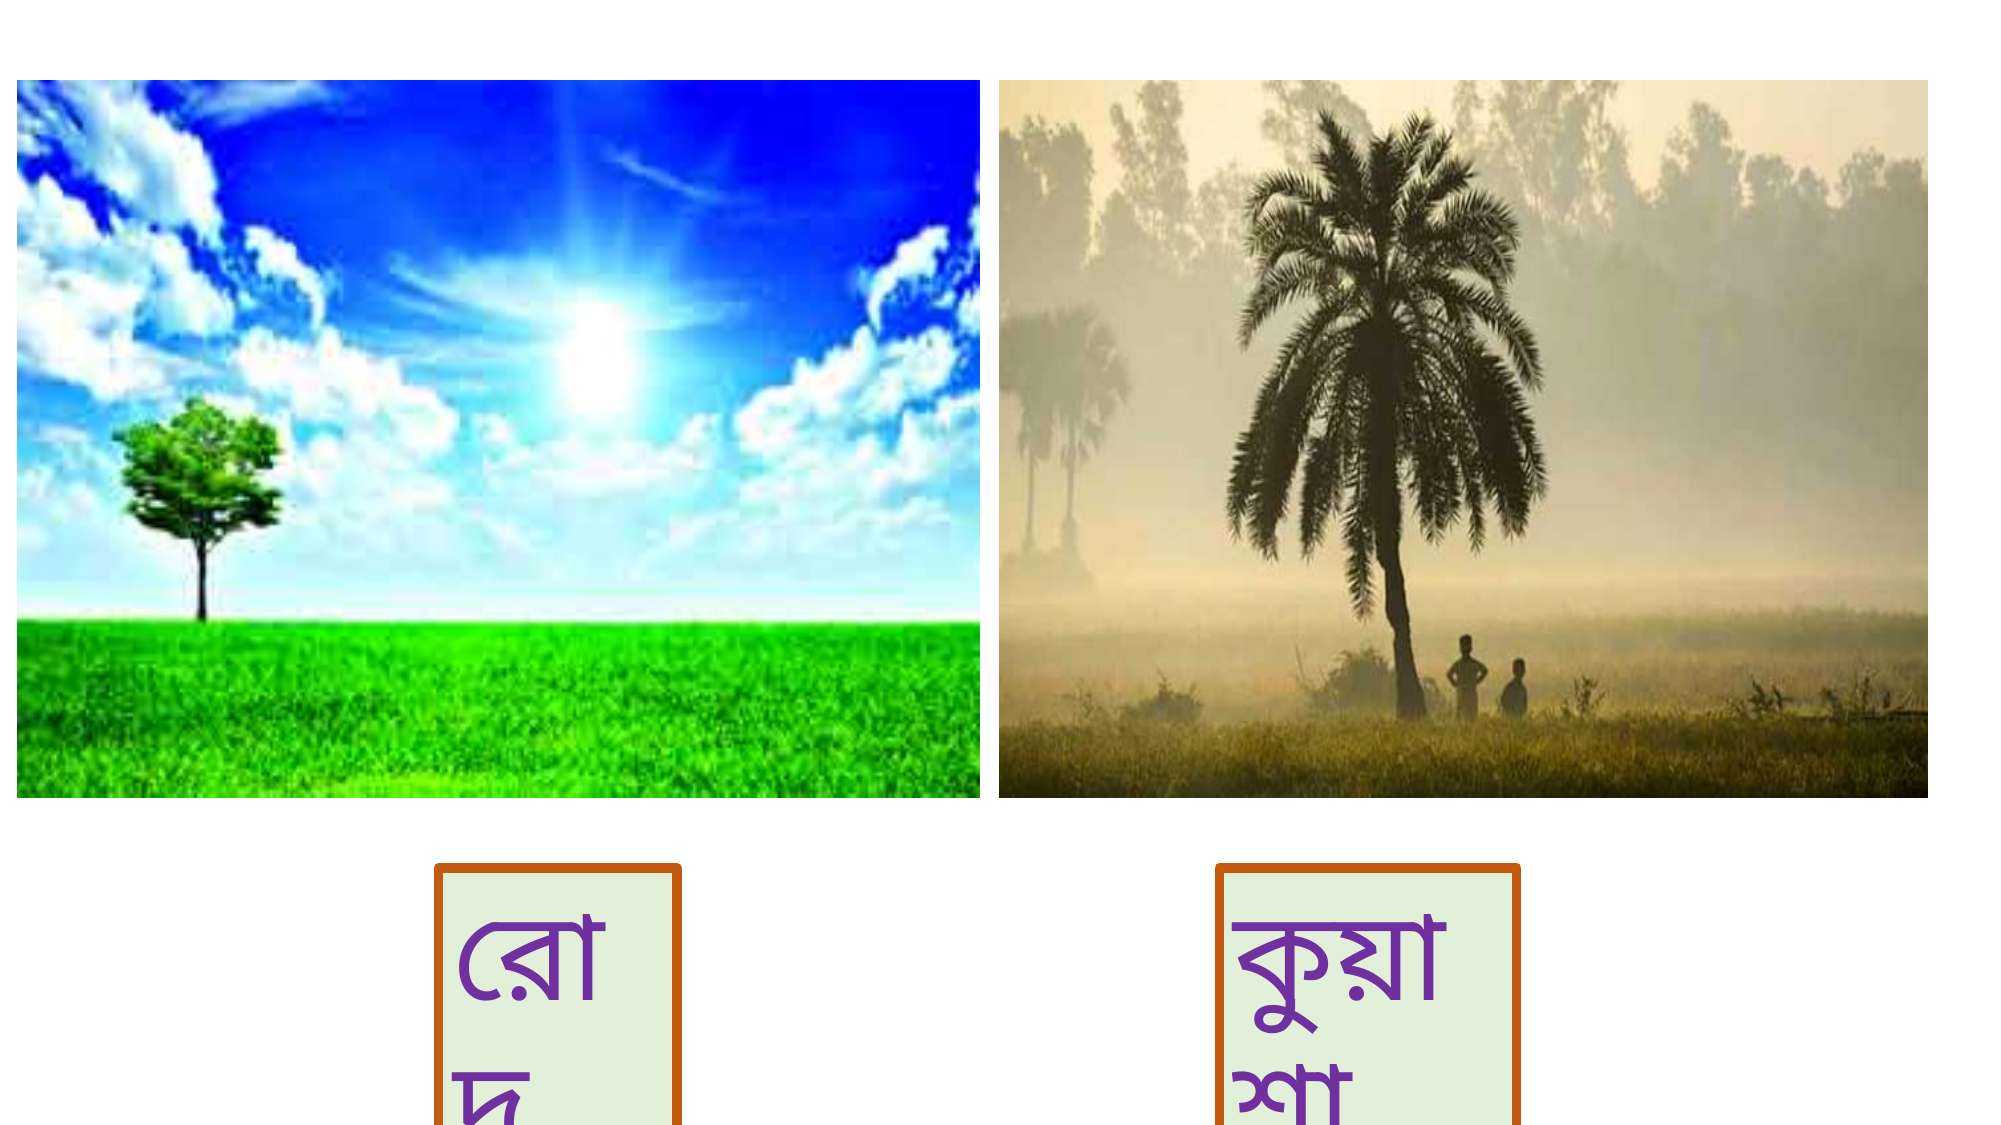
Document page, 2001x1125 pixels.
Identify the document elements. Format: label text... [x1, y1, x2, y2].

picture [999, 80, 1928, 798]
text_box রোদ [438, 867, 677, 1125]
text_box কুয়াশা [1219, 867, 1517, 1125]
picture [17, 80, 980, 798]
